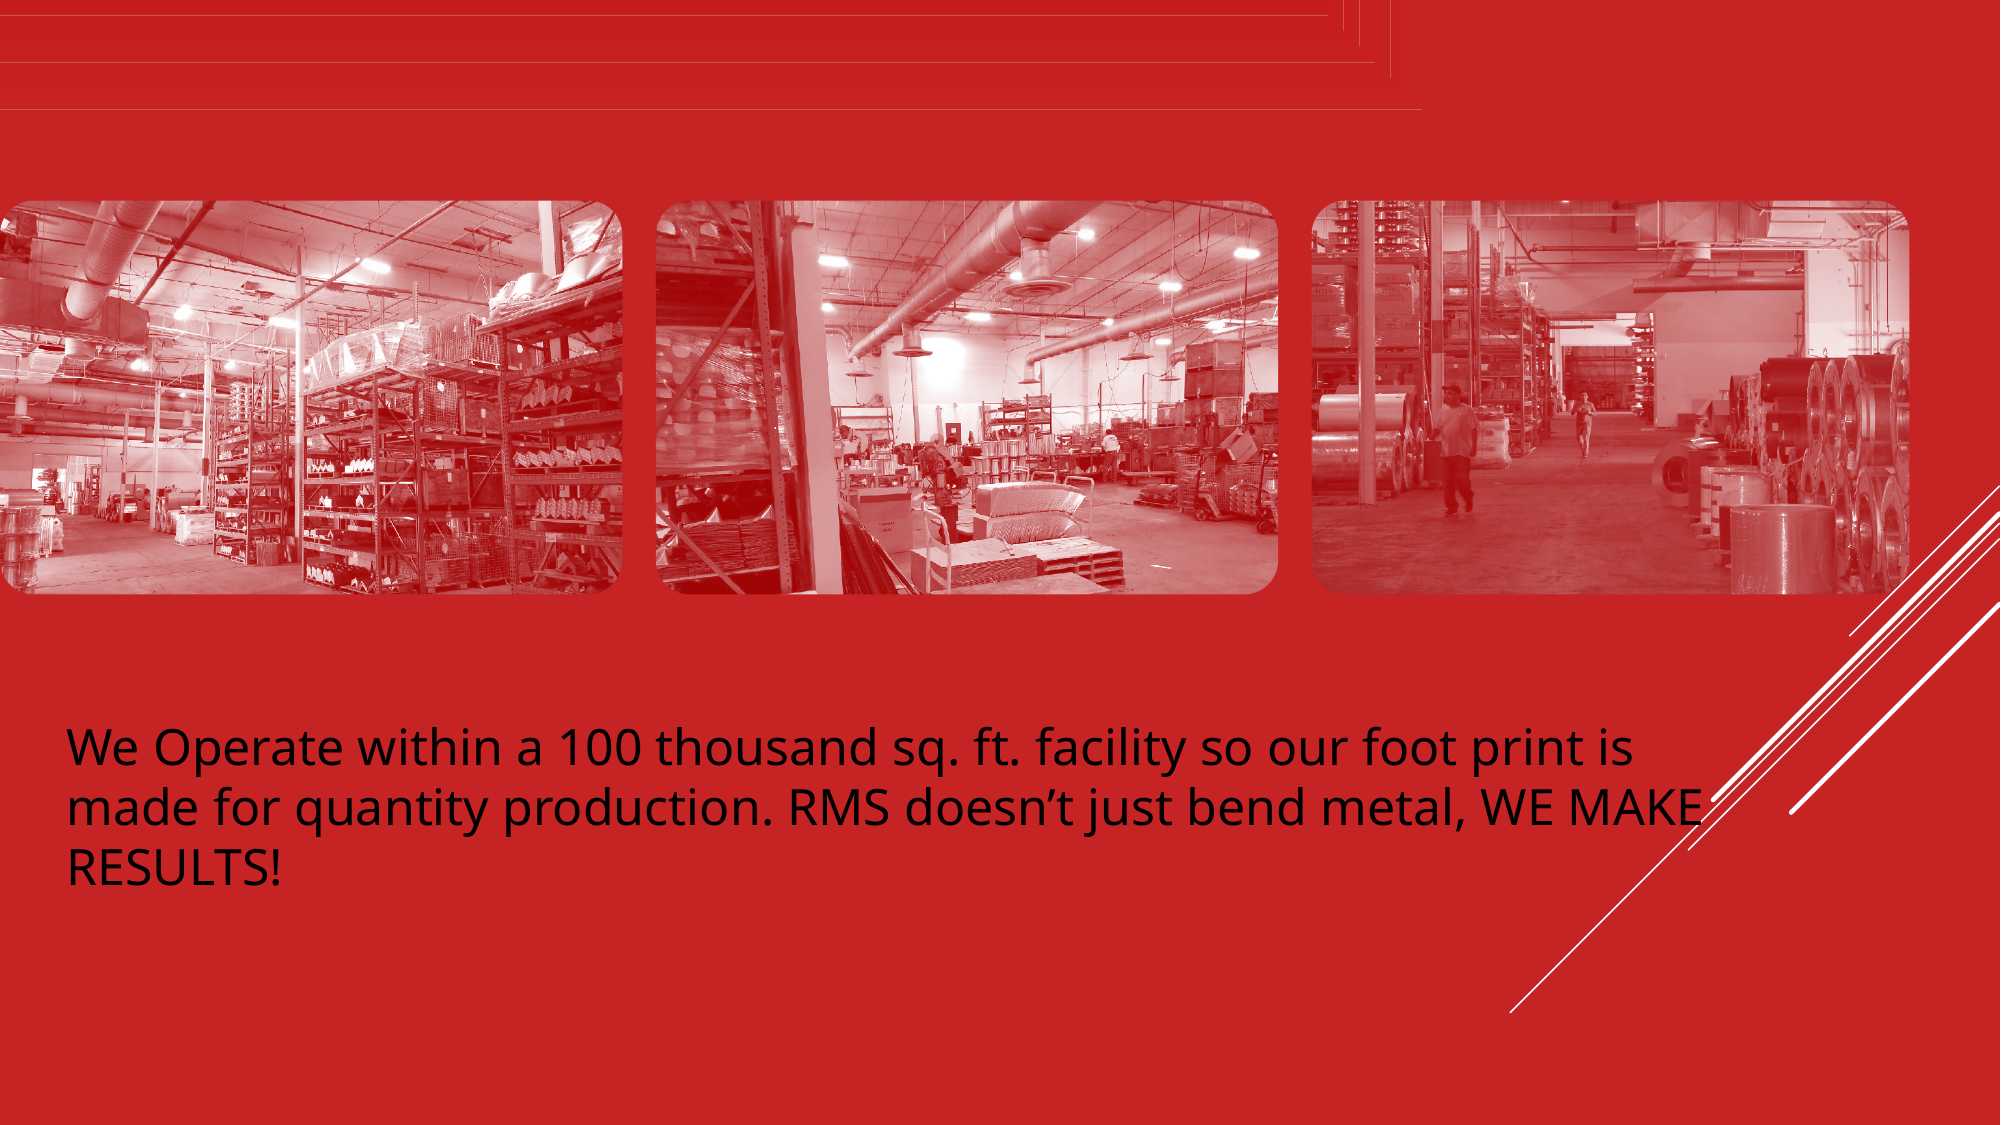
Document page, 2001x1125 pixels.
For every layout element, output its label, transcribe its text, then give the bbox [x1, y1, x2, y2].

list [0, 200, 623, 595]
picture [1311, 200, 1910, 595]
picture [655, 200, 1279, 595]
text_box We Operate within a 100 thousand sq. ft. facility so our foot print is made for quantity production. RMS doesn’t just bend metal, WE MAKE RESULTS! [51, 708, 1793, 903]
